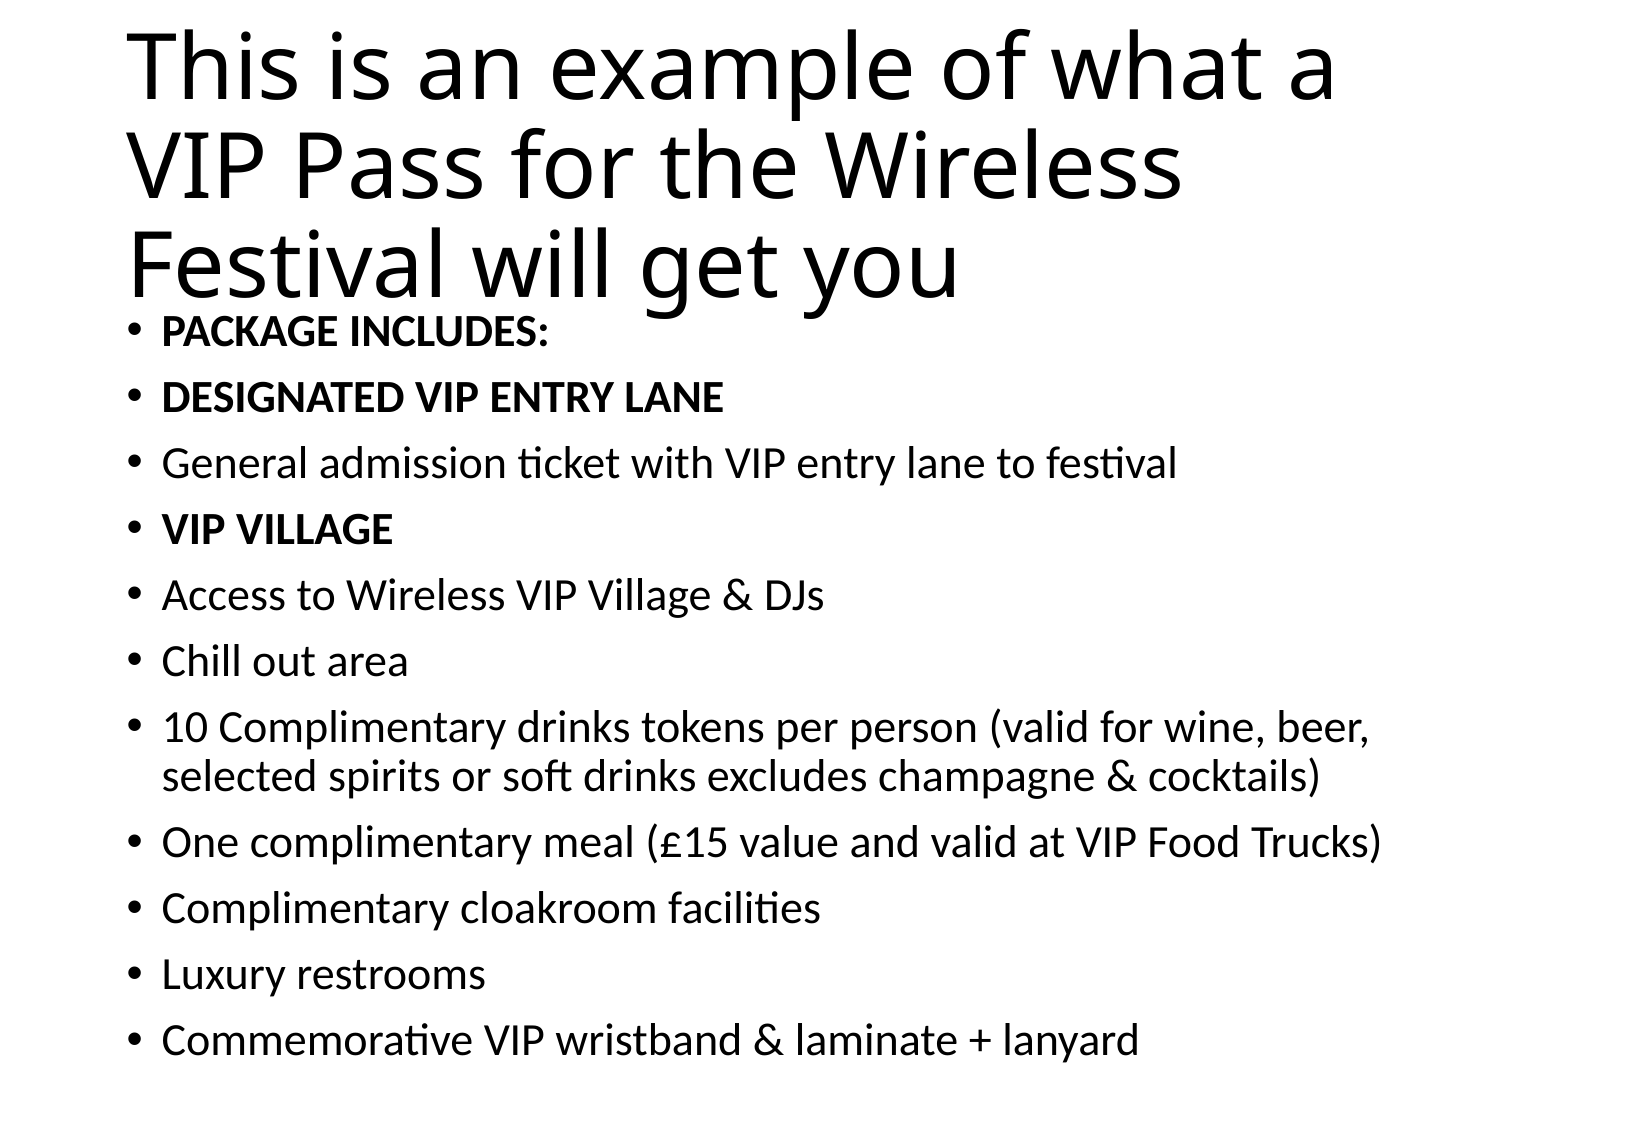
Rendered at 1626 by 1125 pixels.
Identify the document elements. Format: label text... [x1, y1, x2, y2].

list PACKAGE INCLUDES: DESIGNATED VIP ENTRY LANE General admission ticket with VIP entry lane to festival VIP VILLAGE Access to Wireless VIP Village & DJs Chill out area 10 Complimentary drinks tokens per person (valid for wine, beer, selected spirits or soft drinks excludes champagne & cocktails) One complimentary meal (£15 value and valid at VIP Food Trucks) Complimentary cloakroom facilities Luxury restrooms Commemorative VIP wristband & laminate + lanyard [111, 299, 1514, 1077]
title This is an example of what a VIP Pass for the Wireless Festival will get you [111, 59, 1514, 278]
